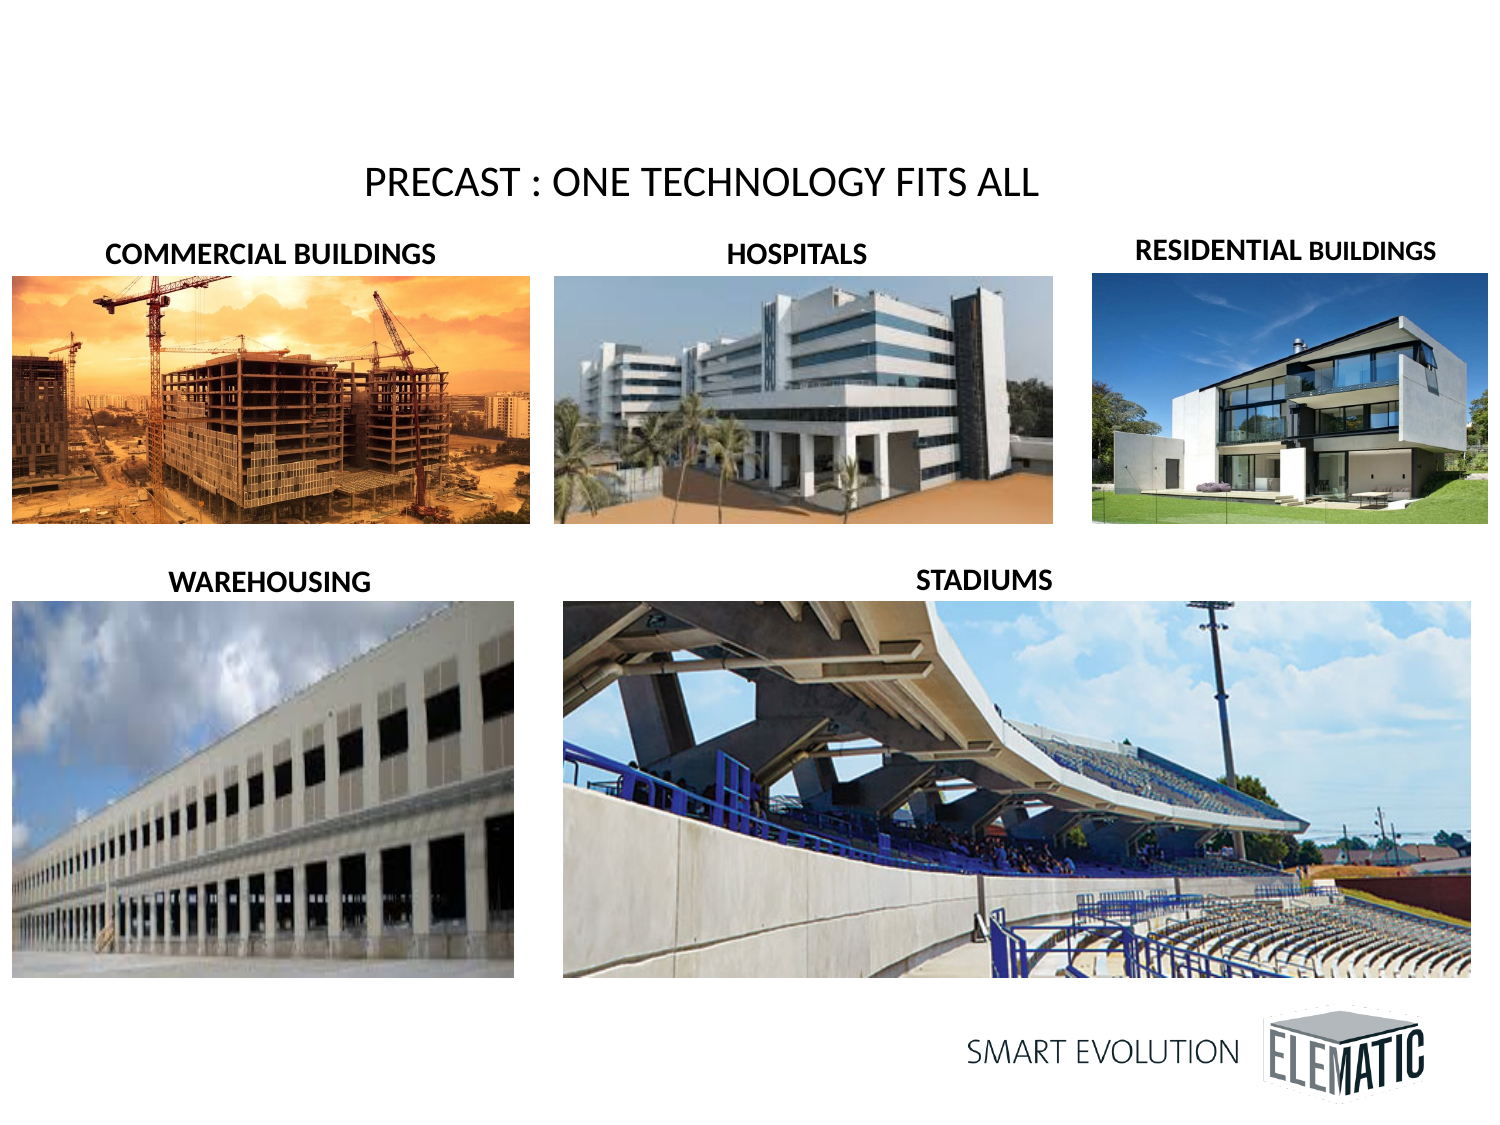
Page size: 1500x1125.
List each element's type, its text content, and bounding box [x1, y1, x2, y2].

text_box PRECAST : ONE TECHNOLOGY FITS ALL [358, 147, 1171, 212]
picture [562, 600, 1471, 978]
text_box RESIDENTIAL BUILDINGS [1129, 223, 1488, 272]
picture [11, 275, 530, 524]
picture [554, 276, 1053, 524]
picture [11, 600, 514, 978]
picture [968, 1003, 1428, 1104]
text_box HOSPITALS [721, 227, 874, 275]
text_box WAREHOUSING [162, 555, 603, 605]
text_box COMMERCIAL BUILDINGS [99, 227, 618, 277]
text_box STADIUMS [910, 553, 1500, 603]
picture [1092, 272, 1489, 524]
